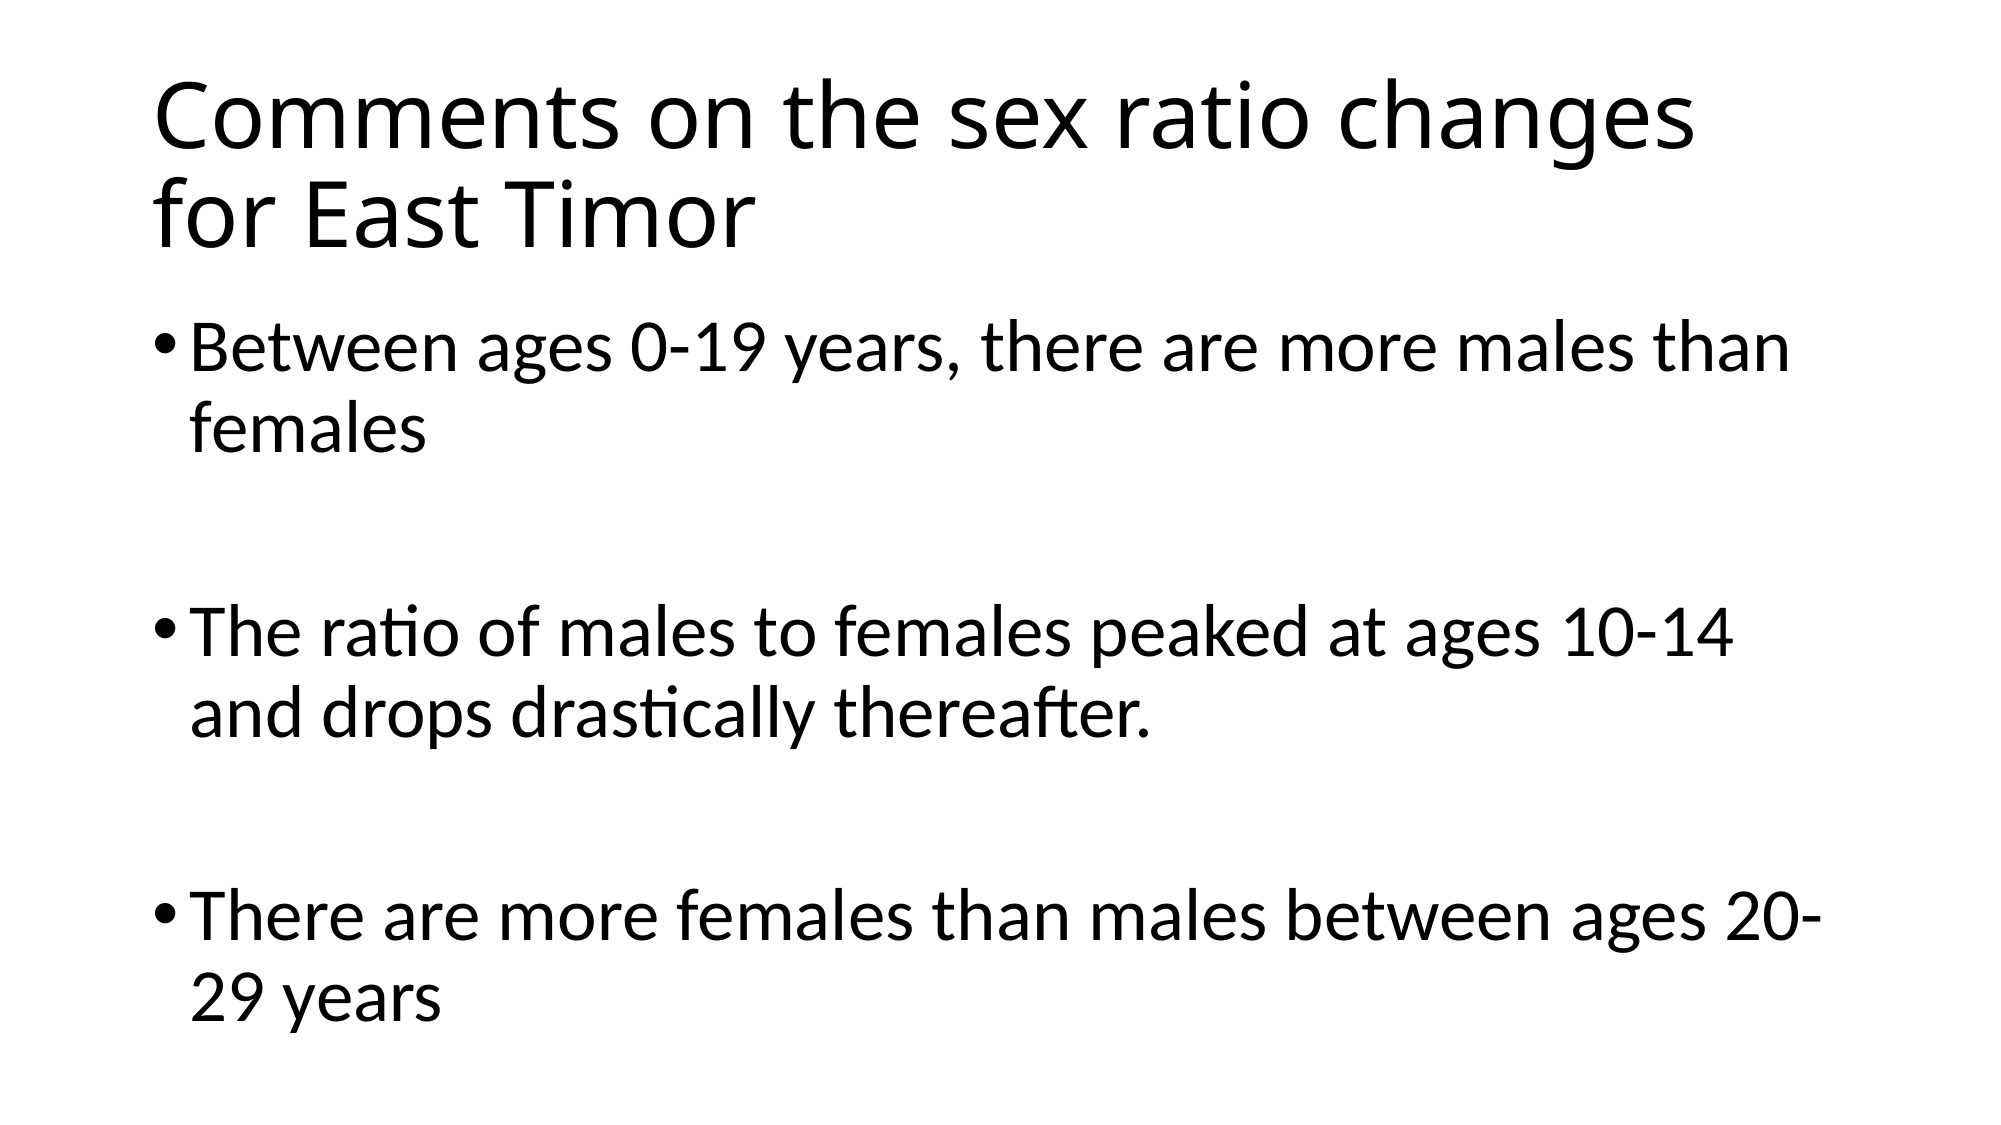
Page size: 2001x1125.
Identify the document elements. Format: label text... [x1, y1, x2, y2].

list Between ages 0-19 years, there are more males than females The ratio of males to females peaked at ages 10-14 and drops drastically thereafter. There are more females than males between ages 20-29 years [137, 299, 1863, 1035]
title Comments on the sex ratio changes for East Timor [137, 59, 1863, 278]
